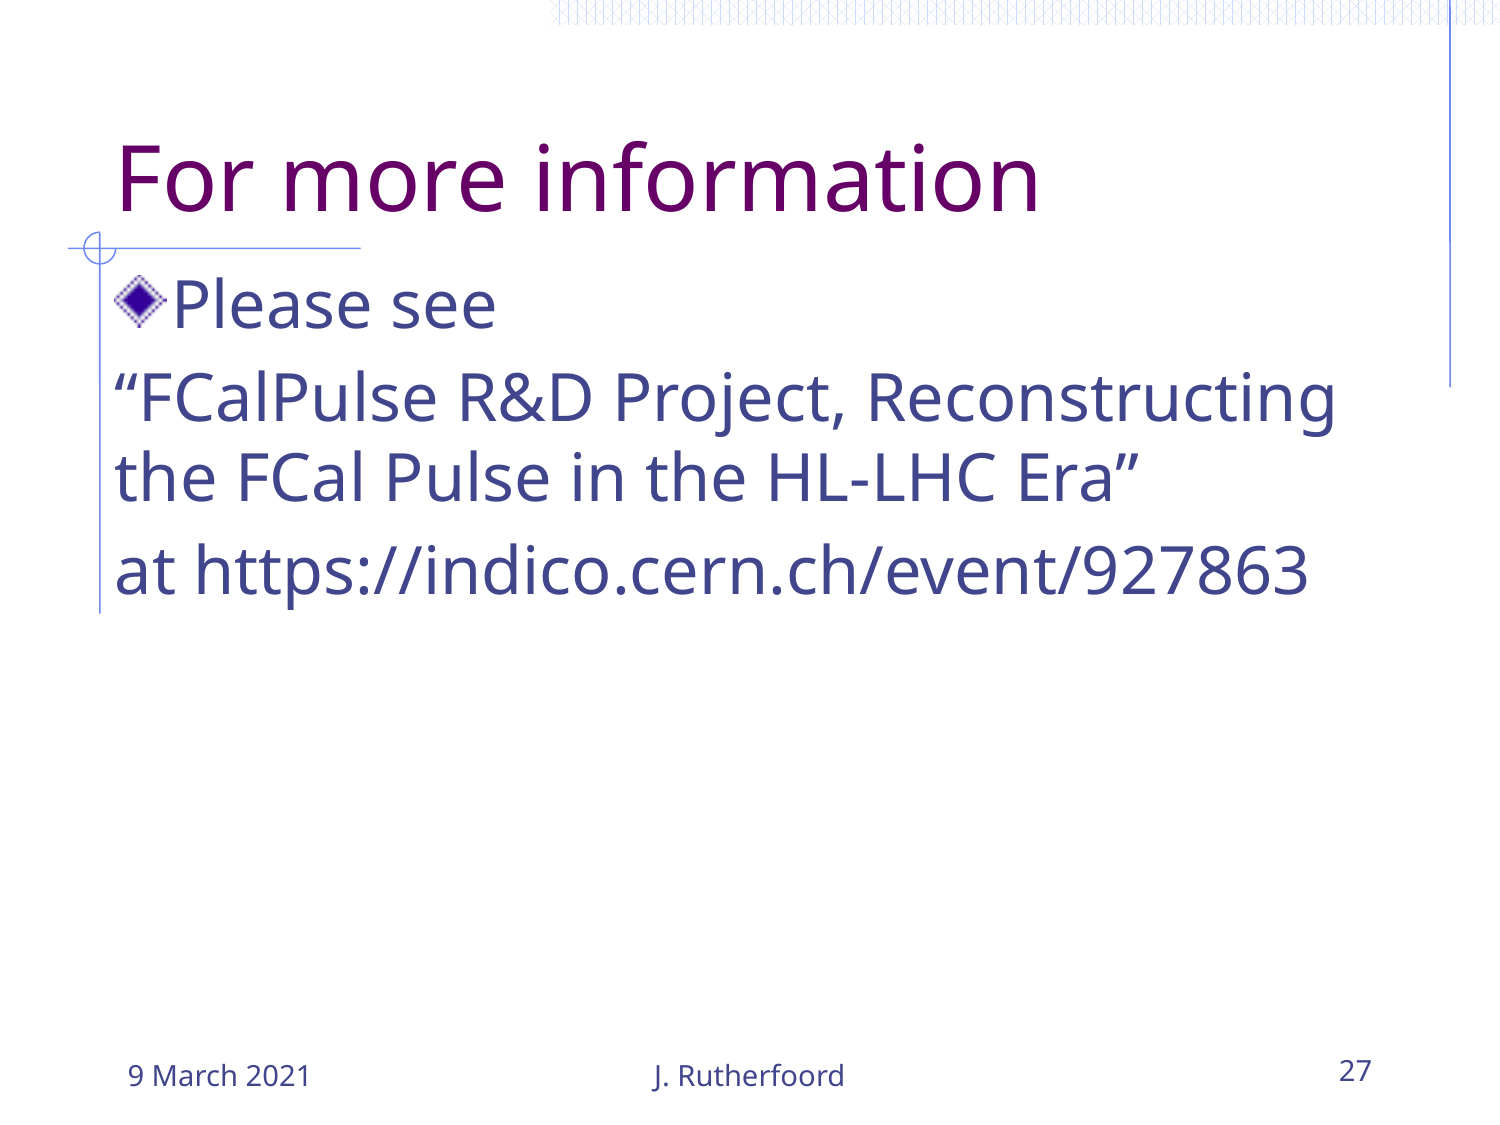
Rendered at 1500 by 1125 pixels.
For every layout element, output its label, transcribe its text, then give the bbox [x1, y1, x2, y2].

footer J. Rutherfoord [512, 1025, 988, 1100]
slide_number 27 [1074, 1025, 1388, 1100]
title For more information [99, 50, 1375, 238]
picture [114, 275, 167, 328]
list Please see “FCalPulse R&D Project, Reconstructing the FCal Pulse in the HL-LHC Era” at https://indico.cern.ch/event/927863 [99, 253, 1413, 988]
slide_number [112, 1025, 425, 1100]
